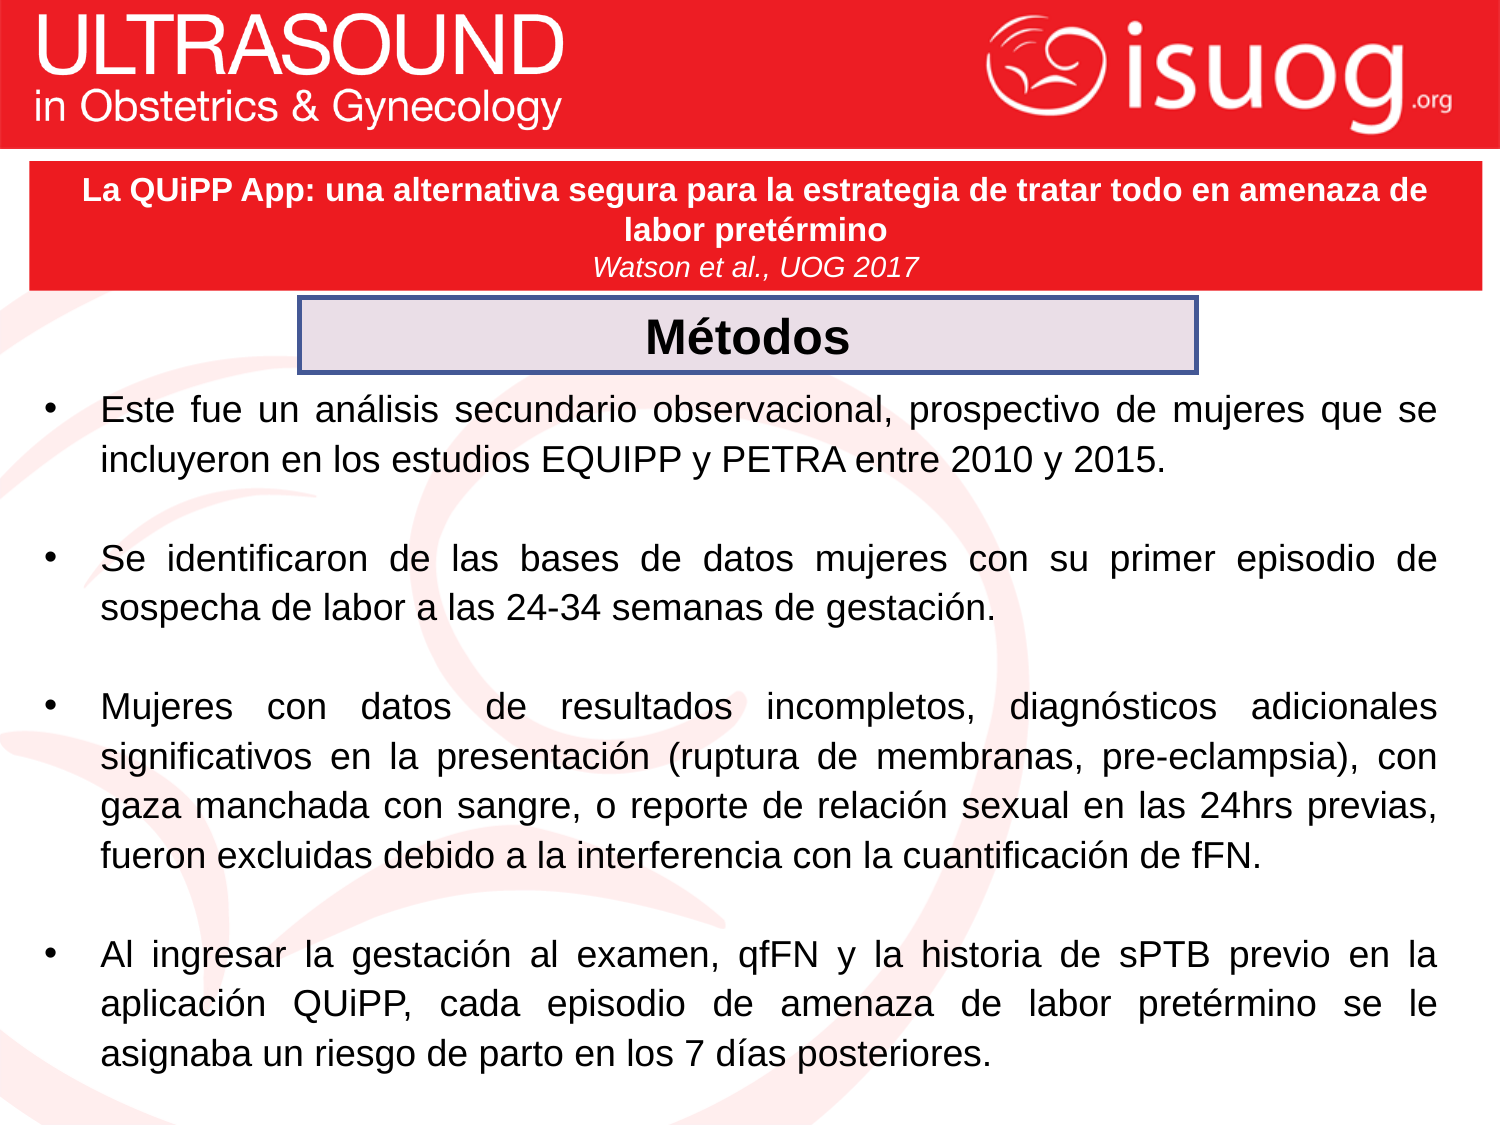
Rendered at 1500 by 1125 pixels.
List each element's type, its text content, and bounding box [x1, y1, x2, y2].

text_box Este fue un análisis secundario observacional, prospectivo de mujeres que se incluyeron en los estudios EQUIPP y PETRA entre 2010 y 2015. Se identificaron de las bases de datos mujeres con su primer episodio de sospecha de labor a las 24-34 semanas de gestación. Mujeres con datos de resultados incompletos, diagnósticos adicionales significativos en la presentación (ruptura de membranas, pre-eclampsia), con gaza manchada con sangre, o reporte de relación sexual en las 24hrs previas, fueron excluidas debido a la interferencia con la cuantificación de fFN. Al ingresar la gestación al examen, qfFN y la historia de sPTB previo en la aplicación QUiPP, cada episodio de amenaza de labor pretérmino se le asignaba un riesgo de parto en los 7 días posteriores. [29, 373, 1453, 1082]
picture [0, 150, 1500, 1125]
text_box Métodos [299, 297, 1197, 373]
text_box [0, 0, 1500, 150]
text_box La QUiPP App: una alternativa segura para la estrategia de tratar todo en amenaza de labor pretérmino Watson et al., UOG 2017 [29, 161, 1483, 291]
